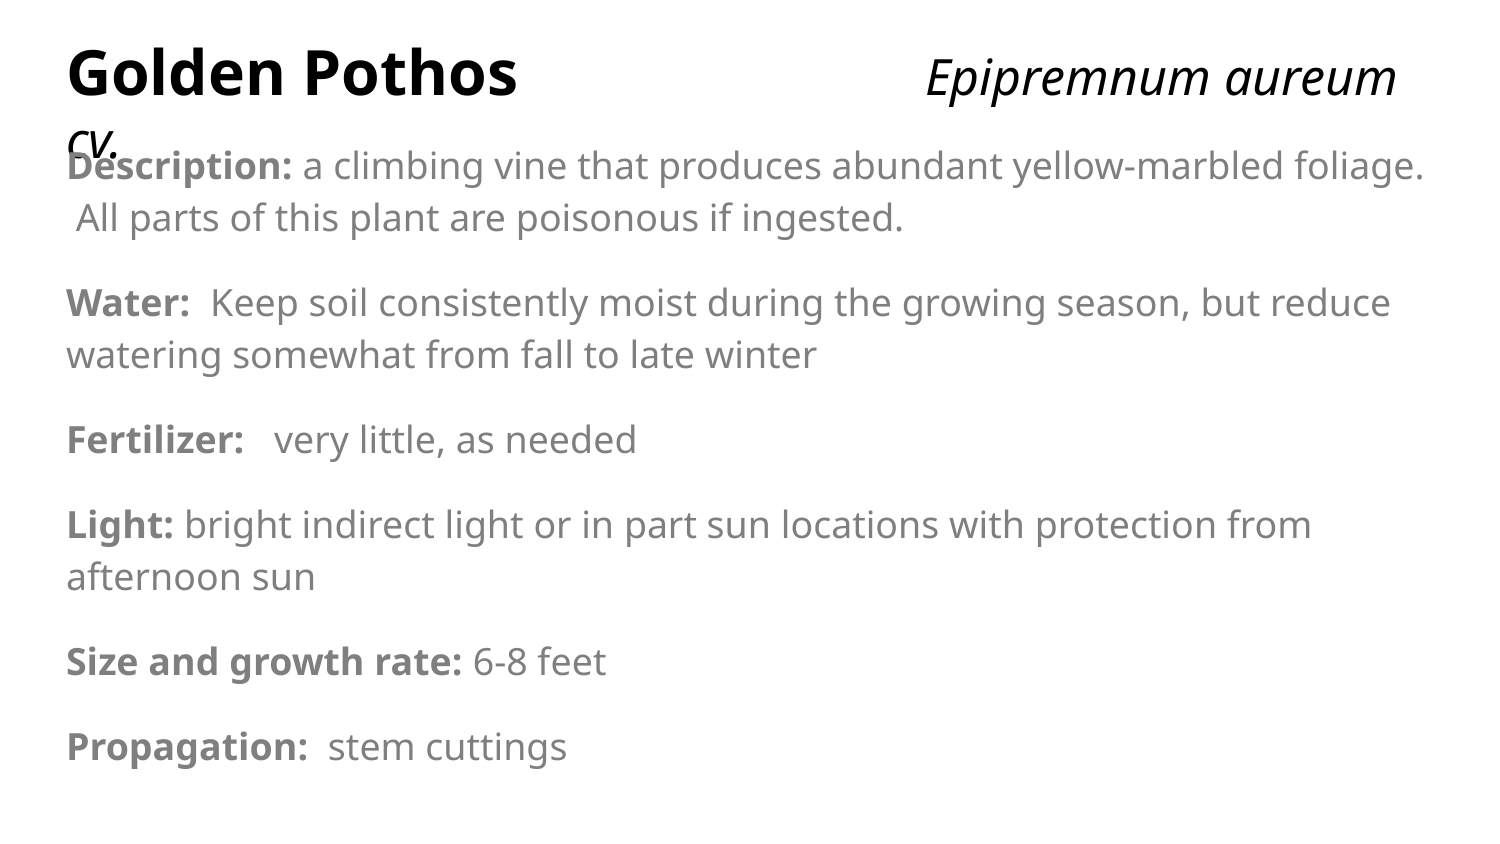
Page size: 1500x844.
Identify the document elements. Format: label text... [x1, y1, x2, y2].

title Golden Pothos Epipremnum aureum cv. [51, 18, 1449, 120]
list Description: a climbing vine that produces abundant yellow-marbled foliage. All parts of this plant are poisonous if ingested. Water: Keep soil consistently moist during the growing season, but reduce watering somewhat from fall to late winter Fertilizer: very little, as needed Light: bright indirect light or in part sun locations with protection from afternoon sun Size and growth rate: 6-8 feet Propagation: stem cuttings [51, 120, 1449, 800]
